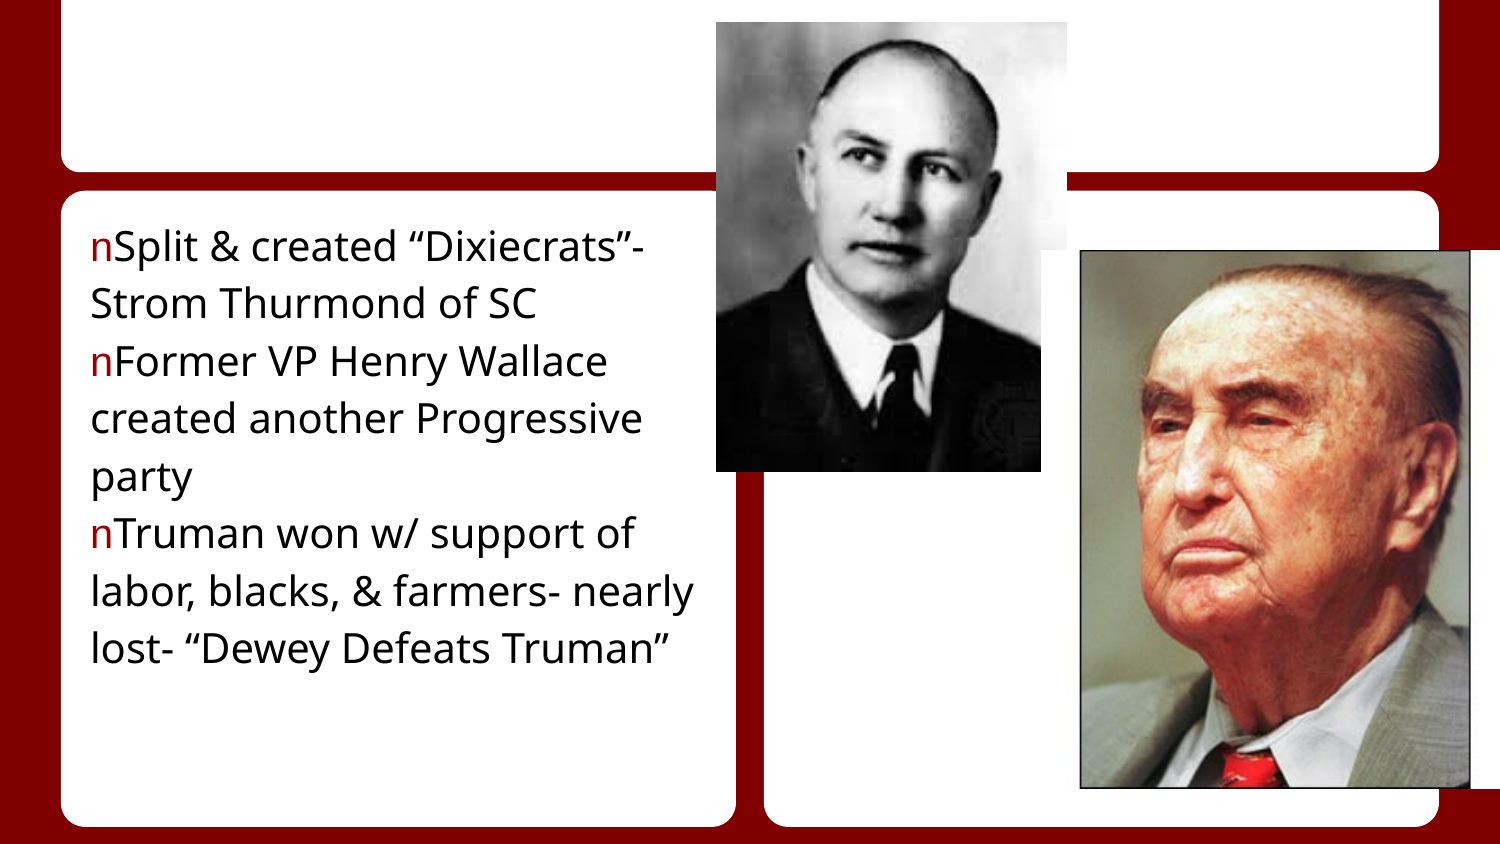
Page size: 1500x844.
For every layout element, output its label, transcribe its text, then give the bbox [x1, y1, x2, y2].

picture [716, 22, 1500, 789]
list nSplit & created “Dixiecrats”- Strom Thurmond of SC nFormer VP Henry Wallace created another Progressive party nTruman won w/ support of labor, blacks, & farmers- nearly lost- “Dewey Defeats Truman” [75, 196, 719, 808]
